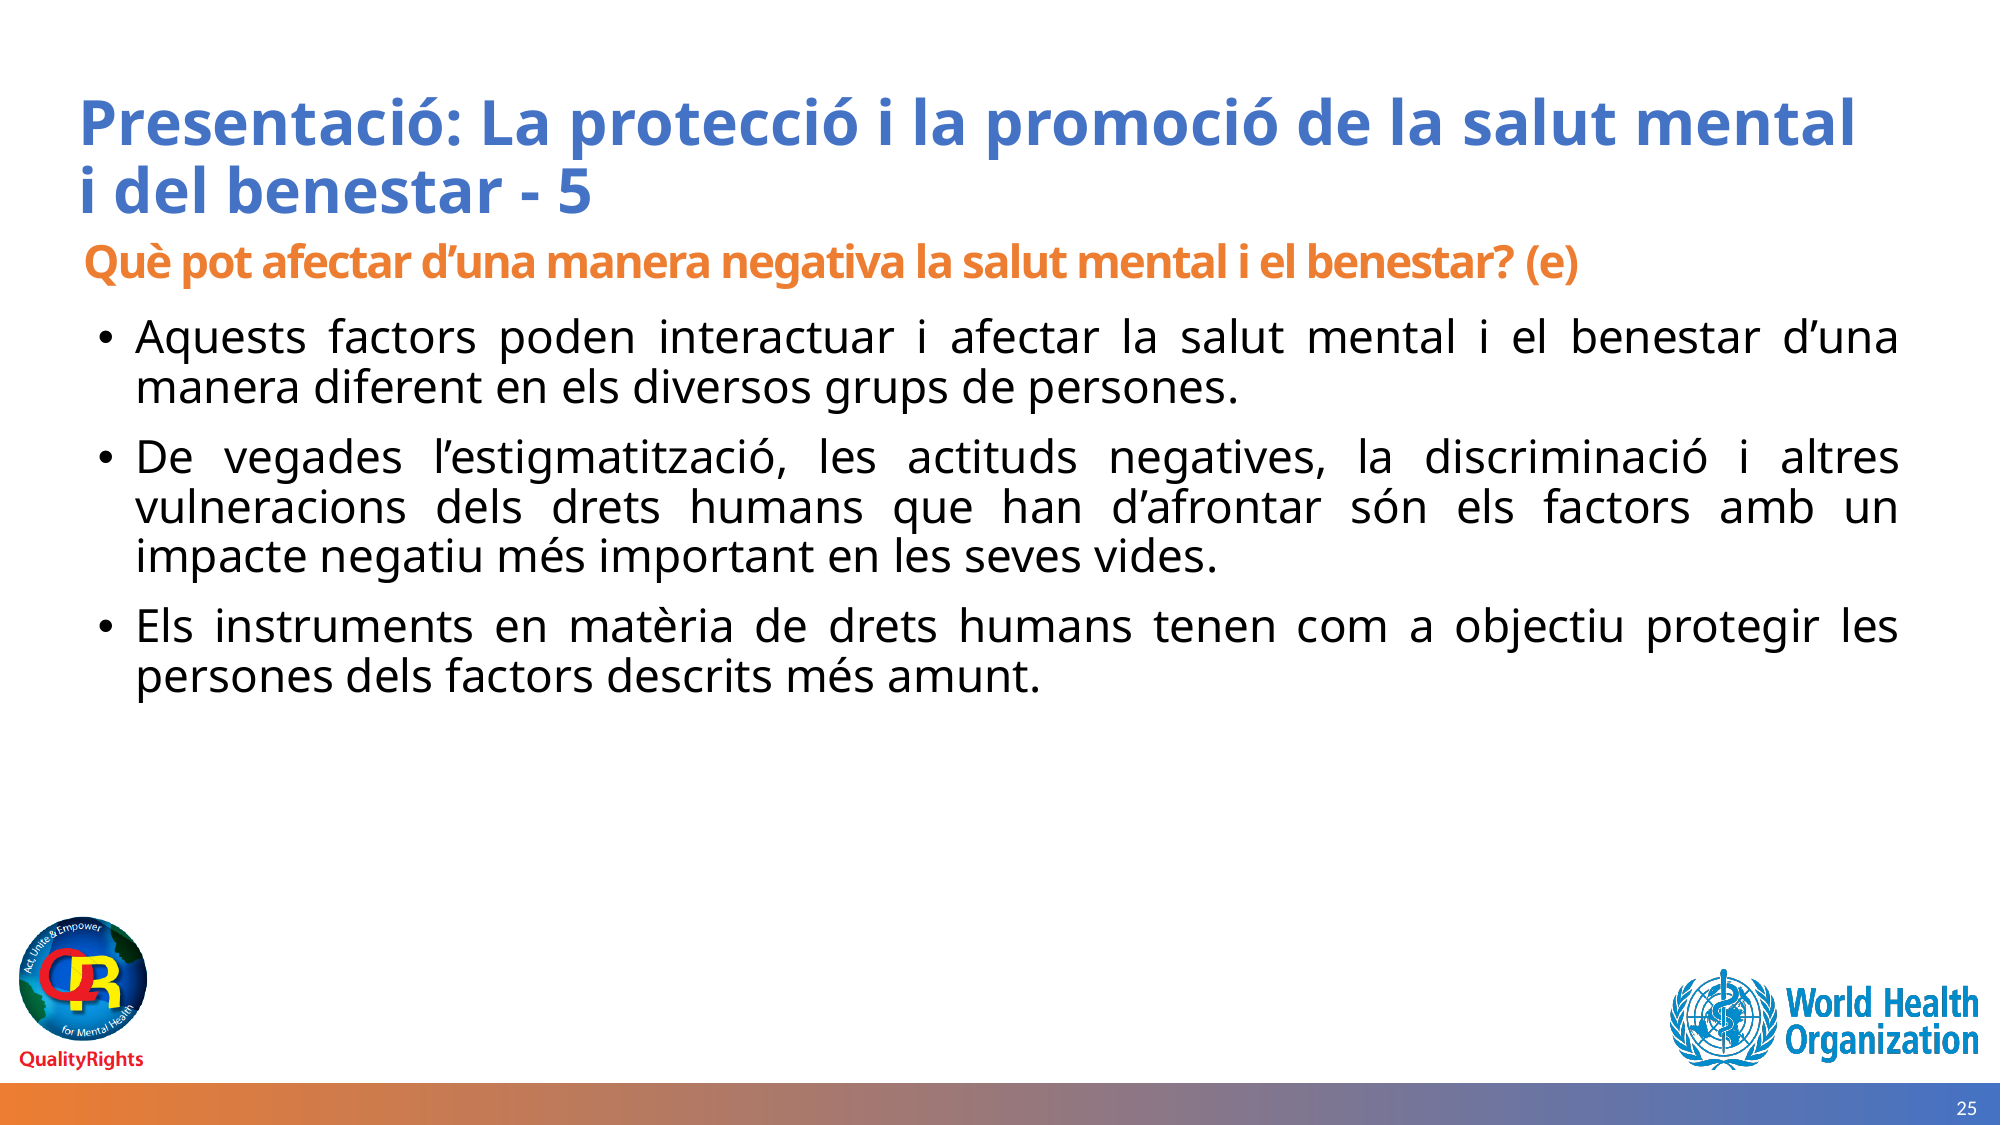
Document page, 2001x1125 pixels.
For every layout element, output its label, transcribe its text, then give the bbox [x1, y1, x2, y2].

picture [1742, 1019, 1751, 1034]
picture [1860, 1000, 1865, 1012]
picture [1689, 993, 1706, 1016]
picture [1891, 987, 1897, 999]
picture [1701, 987, 1710, 992]
list Què pot afectar d’una manera negativa la salut mental i el benestar? (e) [83, 229, 1917, 289]
title Presentació: La protecció i la promoció de la salut mental i del benestar - 5 [63, 84, 1908, 167]
list Aquests factors poden interactuar i afectar la salut mental i el benestar d’una manera diferent en els diversos grups de persones. De vegades l’estigmatització, les actituds negatives, la discriminació i altres vulneracions dels drets humans que han d’afrontar són els factors amb un impacte negatiu més important en les seves vides. Els instruments en matèria de drets humans tenen com a objectiu protegir les persones dels factors descrits més amunt. [83, 307, 1917, 987]
picture [1725, 1042, 1747, 1054]
picture [1704, 1019, 1711, 1031]
picture [1792, 987, 1797, 1004]
picture [1738, 1019, 1744, 1030]
picture [1683, 987, 1697, 1047]
picture [1750, 987, 1762, 1003]
picture [1711, 1031, 1722, 1038]
picture [1711, 995, 1721, 1004]
picture [1704, 1004, 1712, 1015]
picture [1701, 1042, 1722, 1054]
picture [1958, 1000, 1962, 1012]
picture [1821, 1000, 1826, 1012]
picture [1747, 1019, 1758, 1041]
picture [1744, 1003, 1751, 1016]
picture [1670, 987, 1680, 1010]
picture [1698, 1047, 1750, 1060]
picture [1805, 987, 1811, 1002]
picture [0, 899, 162, 1083]
picture [1692, 1031, 1700, 1042]
picture [1747, 992, 1758, 1016]
picture [1716, 1064, 1731, 1070]
picture [1670, 1030, 1715, 1070]
picture [1758, 1004, 1765, 1035]
picture [1706, 1038, 1722, 1046]
picture [1732, 969, 1978, 1070]
